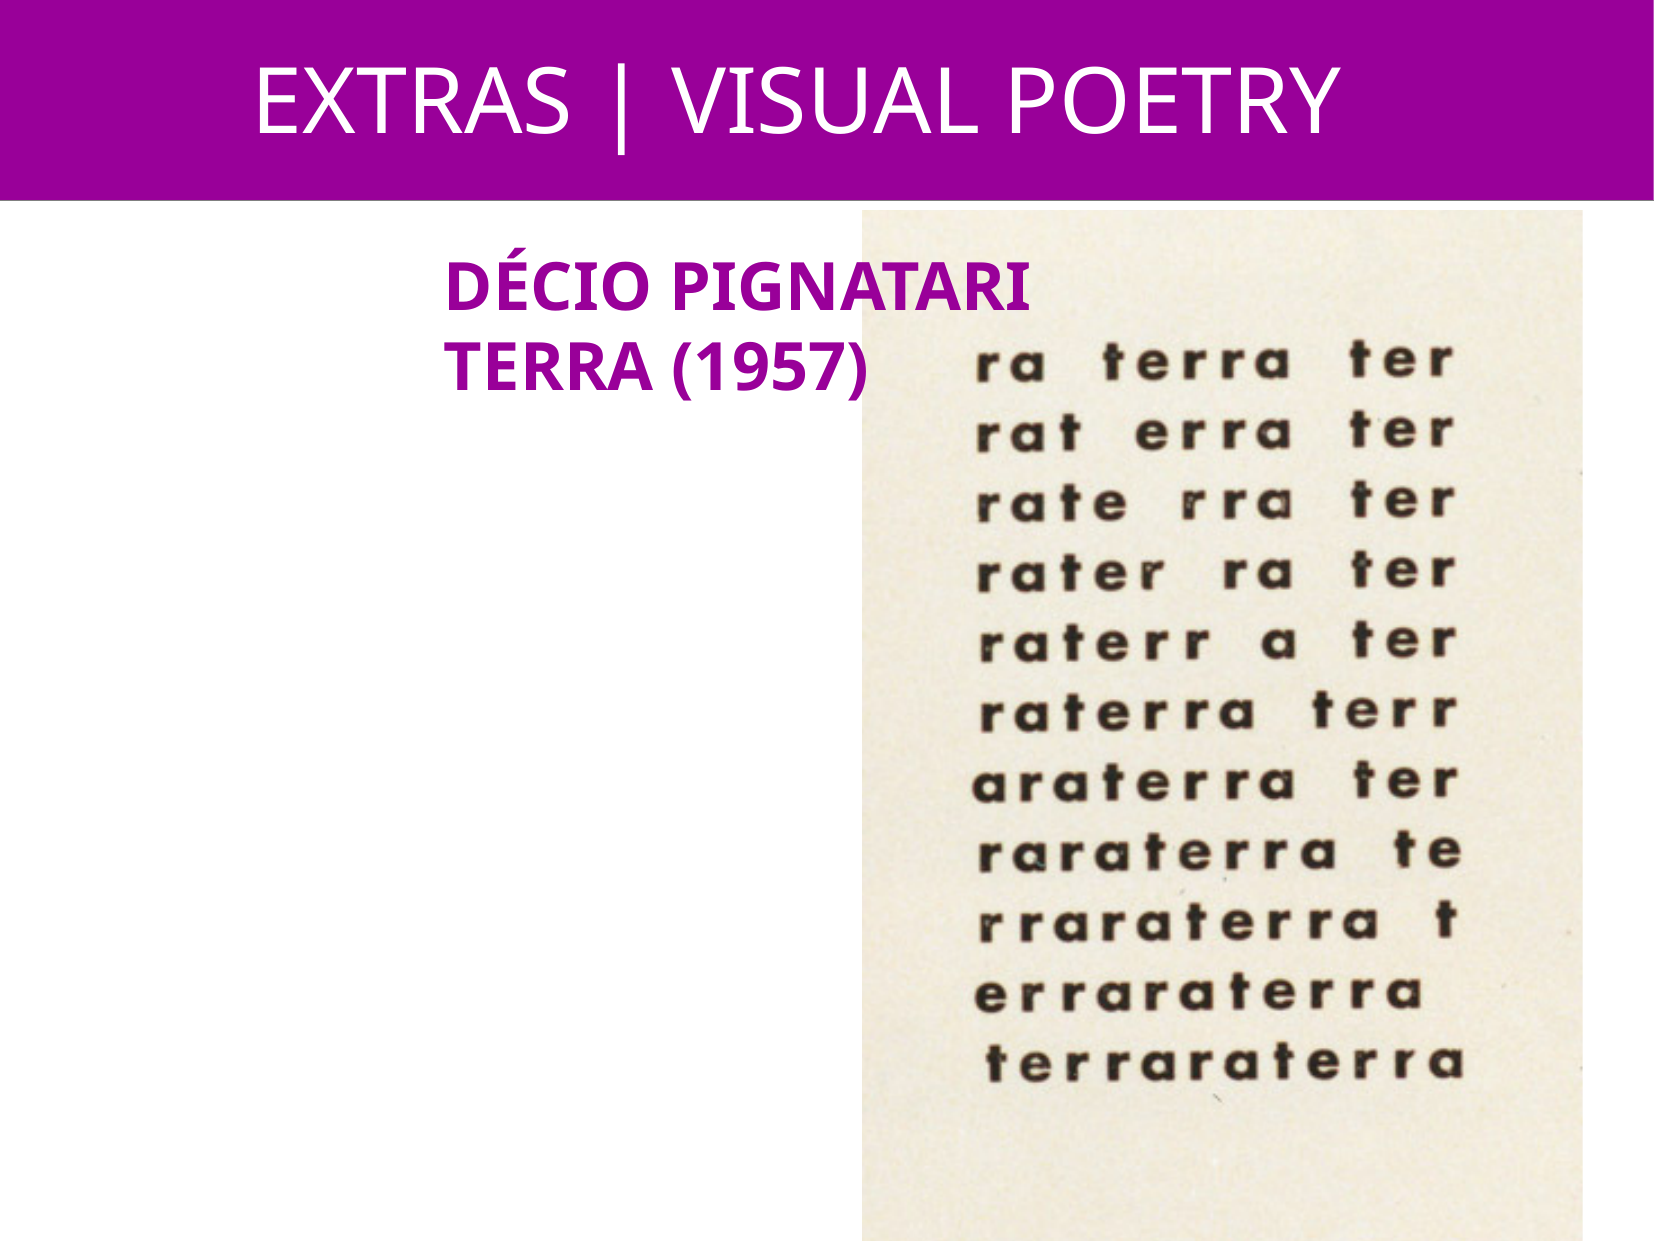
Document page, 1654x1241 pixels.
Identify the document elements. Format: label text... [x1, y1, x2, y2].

picture [862, 210, 1583, 1241]
text_box [0, 0, 1654, 201]
text_box DÉCIO PIGNATARI TERRA (1957) [429, 236, 862, 411]
text_box EXTRAS | VISUAL POETRY [236, 34, 1358, 160]
